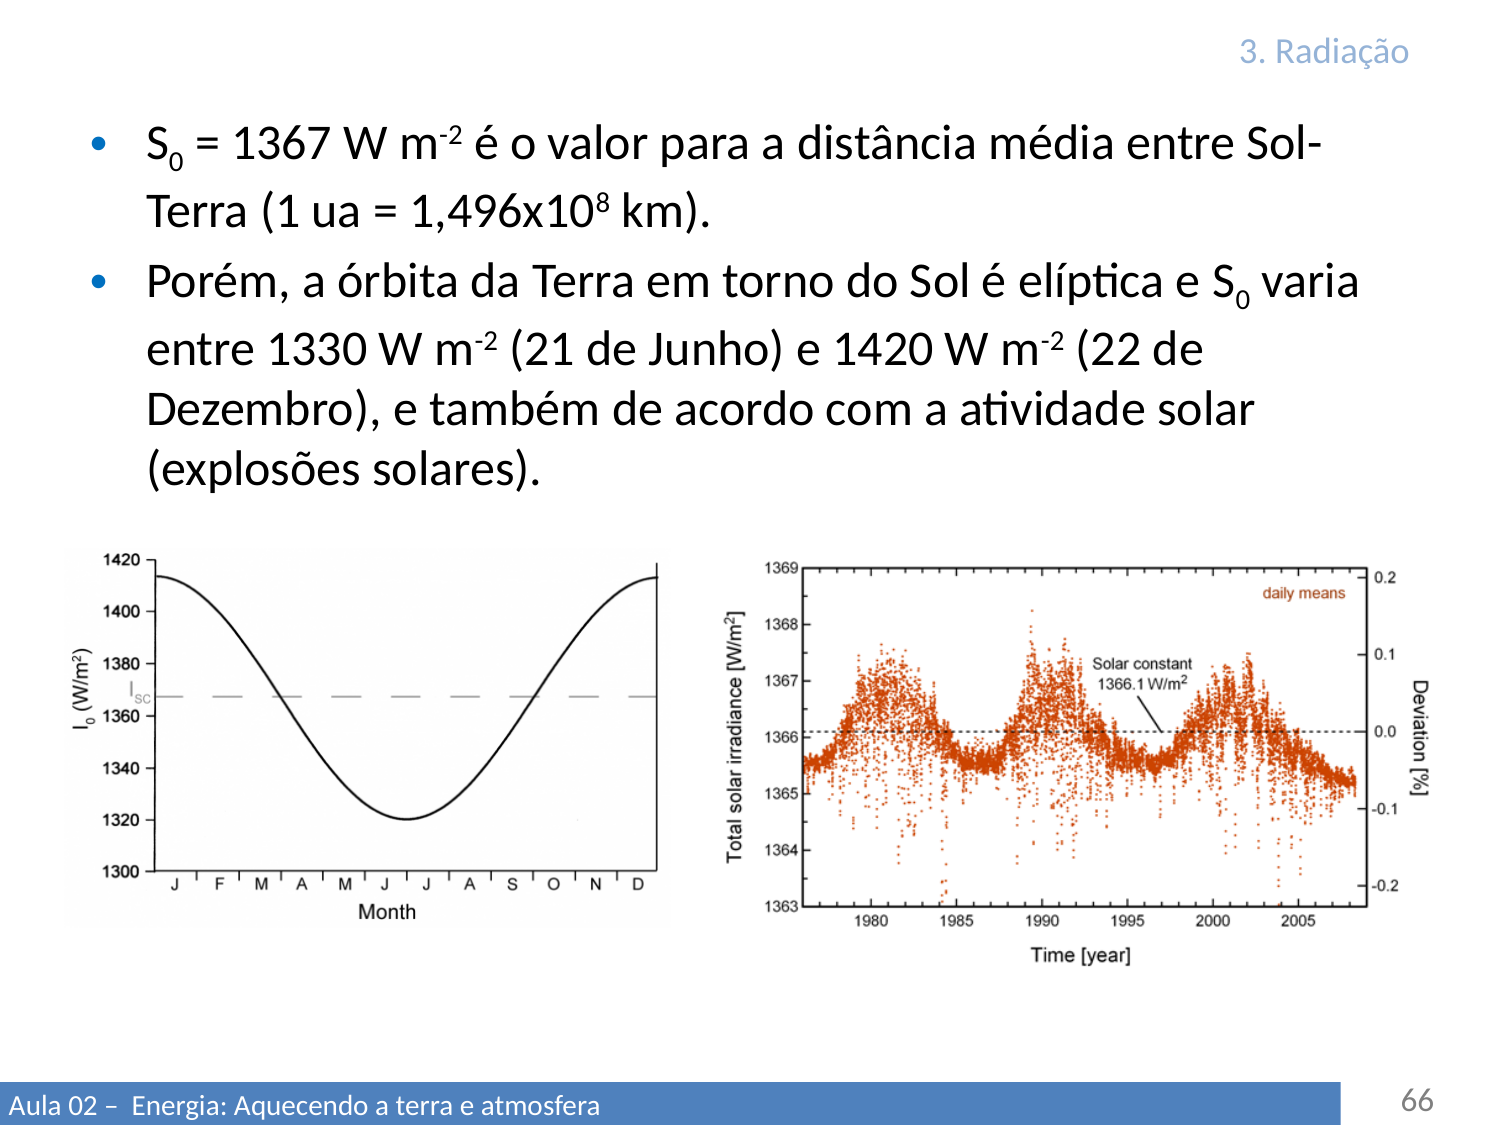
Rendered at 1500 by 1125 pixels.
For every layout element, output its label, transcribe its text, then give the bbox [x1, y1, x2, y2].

picture [708, 543, 1440, 977]
list S0 = 1367 W m-2 é o valor para a distância média entre Sol-Terra (1 ua = 1,496x108 km). Porém, a órbita da Terra em torno do Sol é elíptica e S0 varia entre 1330 W m-2 (21 de Junho) e 1420 W m-2 (22 de Dezembro), e também de acordo com a atividade solar (explosões solares). [75, 101, 1425, 1071]
title 3. Radiação [75, 19, 1425, 79]
picture [64, 547, 672, 929]
